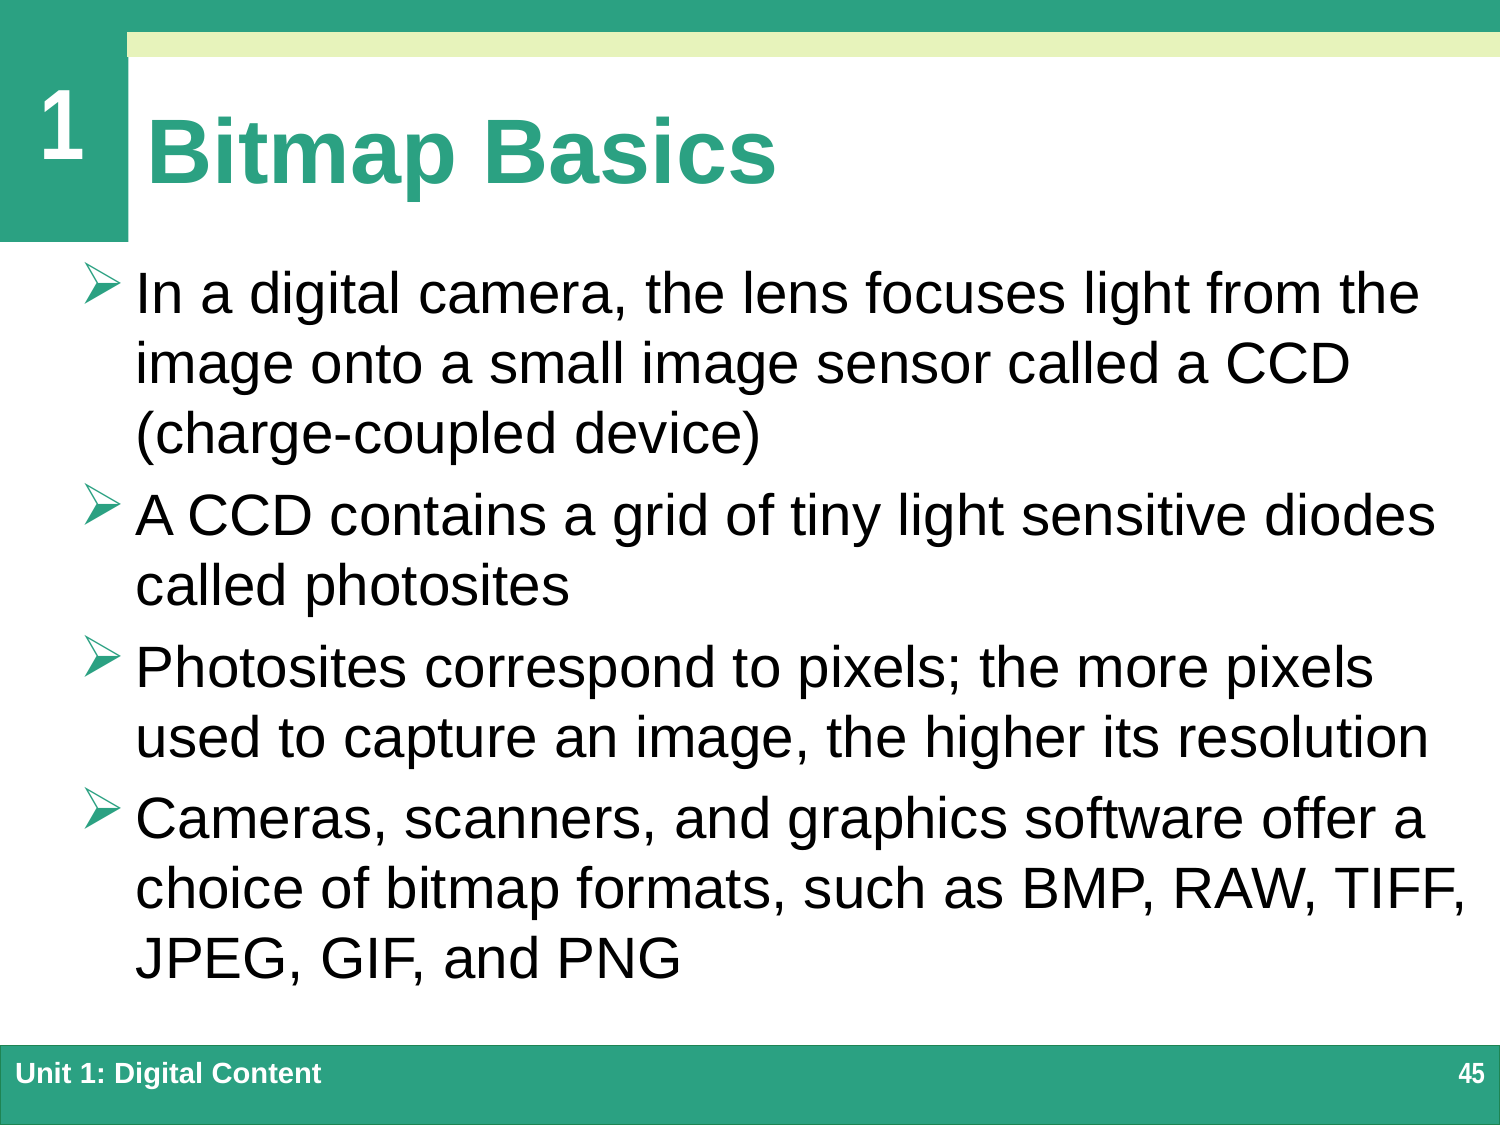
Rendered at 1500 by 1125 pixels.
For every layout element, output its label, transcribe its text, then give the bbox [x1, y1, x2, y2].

list In a digital camera, the lens focuses light from the image onto a small image sensor called a CCD (charge-coupled device) A CCD contains a grid of tiny light sensitive diodes called photosites Photosites correspond to pixels; the more pixels used to capture an image, the higher its resolution Cameras, scanners, and graphics software offer a choice of bitmap formats, such as BMP, RAW, TIFF, JPEG, GIF, and PNG [64, 247, 1500, 1006]
footer Unit 1: Digital Content [0, 1046, 1149, 1125]
slide_number 45 [1149, 1046, 1500, 1125]
title Bitmap Basics [131, 60, 1500, 234]
